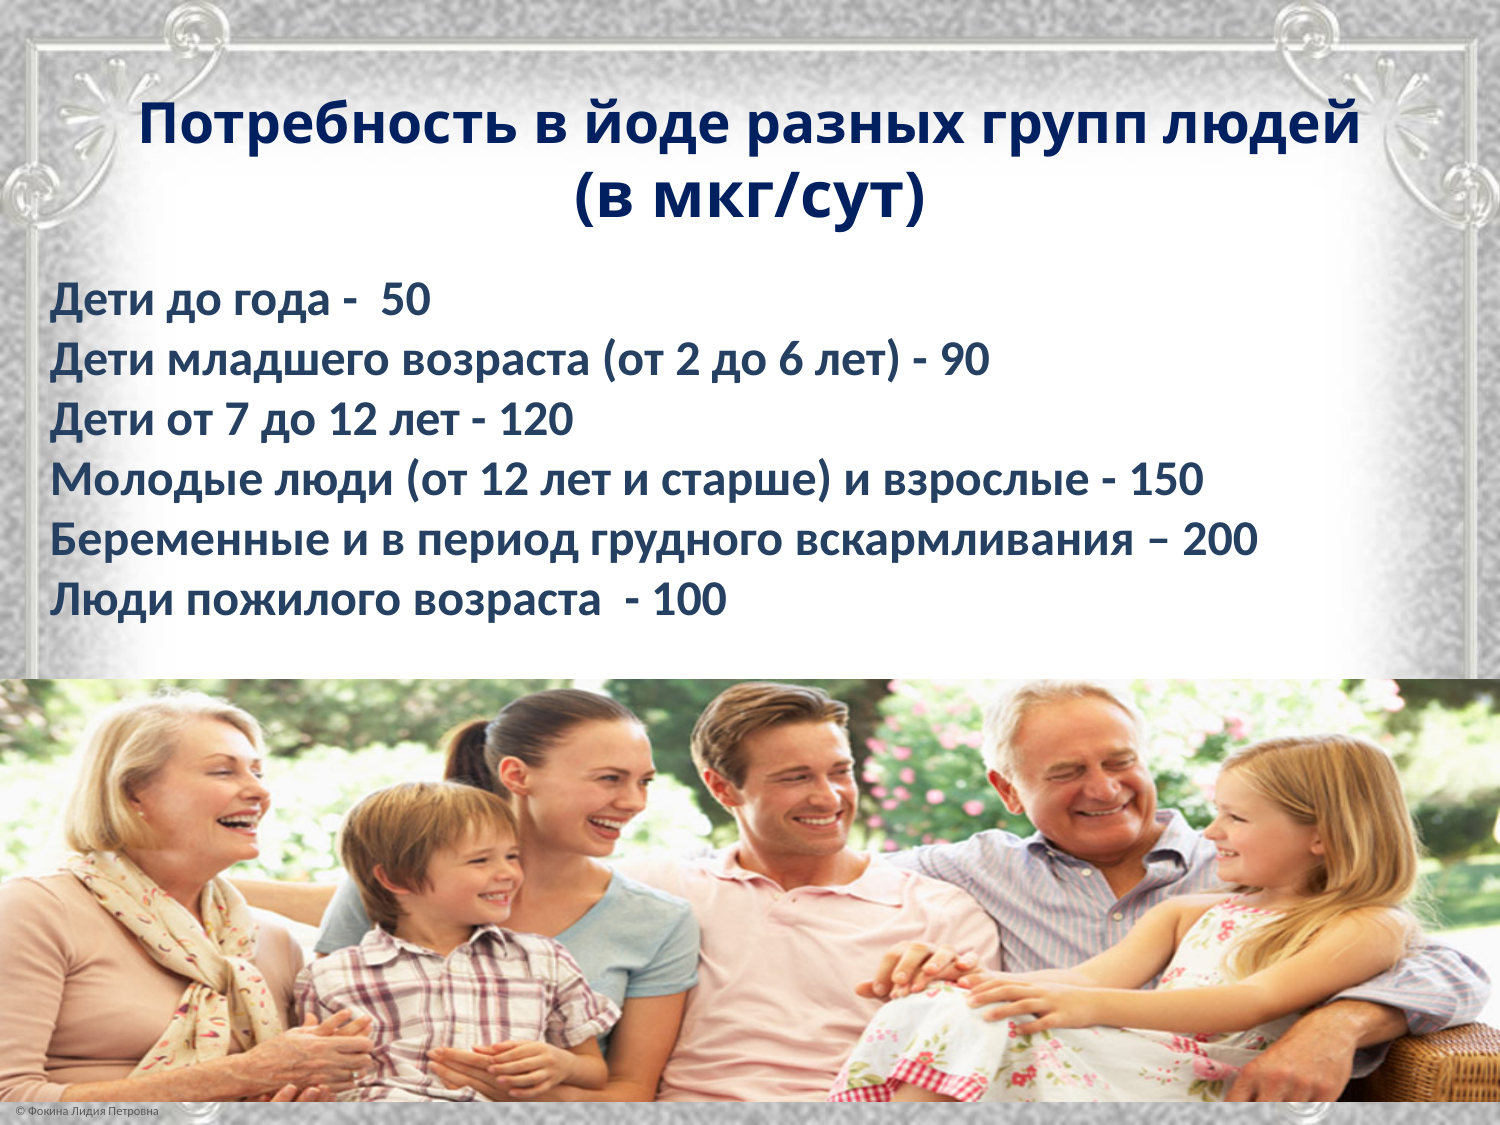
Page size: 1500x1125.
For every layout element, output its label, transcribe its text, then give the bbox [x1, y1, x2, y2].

title Потребность в йоде разных групп людей (в мкг/сут) [75, 58, 1425, 257]
text_box Дети до года - 50 Дети младшего возраста (от 2 до 6 лет) - 90 Дети от 7 до 12 лет - 120 Молодые люди (от 12 лет и старше) и взрослые - 150 Беременные и в период грудного вскармливания – 200 Люди пожилого возраста - 100 [35, 257, 1477, 633]
picture [0, 0, 1500, 1125]
